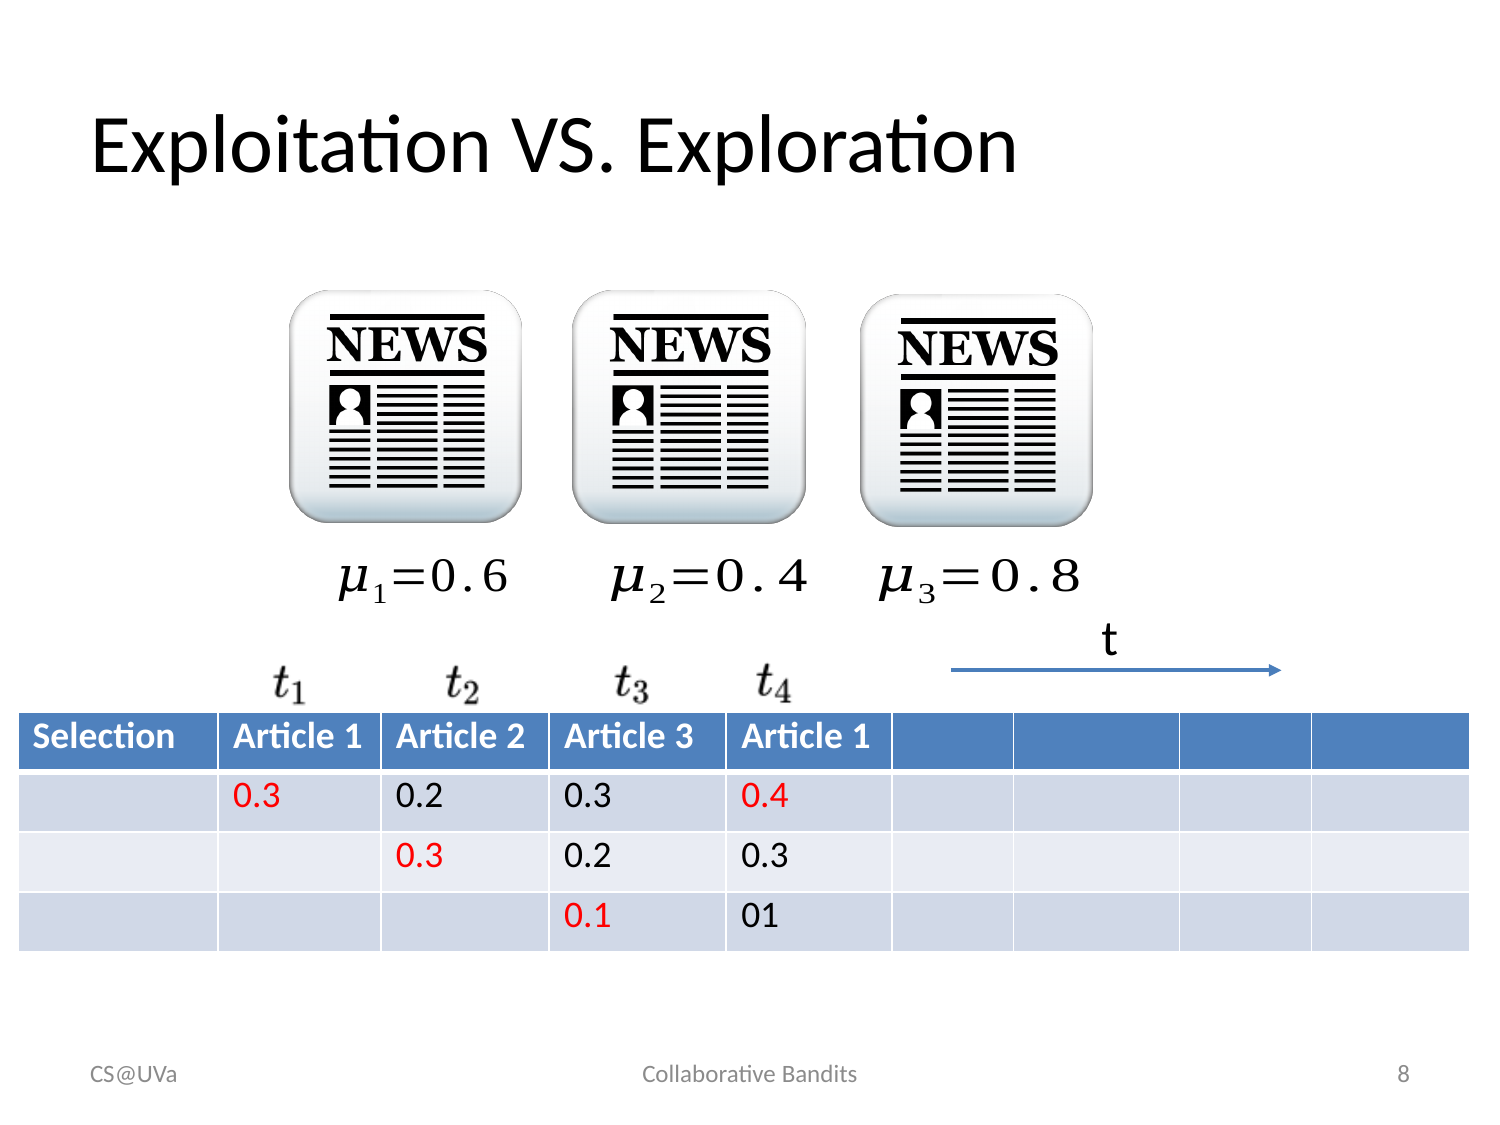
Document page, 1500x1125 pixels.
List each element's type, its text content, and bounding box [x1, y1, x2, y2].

picture [289, 290, 522, 524]
picture [749, 654, 803, 705]
title Exploitation VS. Exploration [75, 45, 1425, 233]
picture [265, 656, 318, 708]
slide_number CS@UVa [75, 1042, 425, 1103]
slide_number 7 [1074, 1042, 1425, 1103]
text_box t [1086, 597, 1187, 669]
picture [572, 290, 806, 524]
picture [607, 654, 661, 705]
footer Collaborative Bandits [512, 1042, 988, 1103]
picture [859, 294, 1093, 528]
picture [437, 656, 491, 708]
